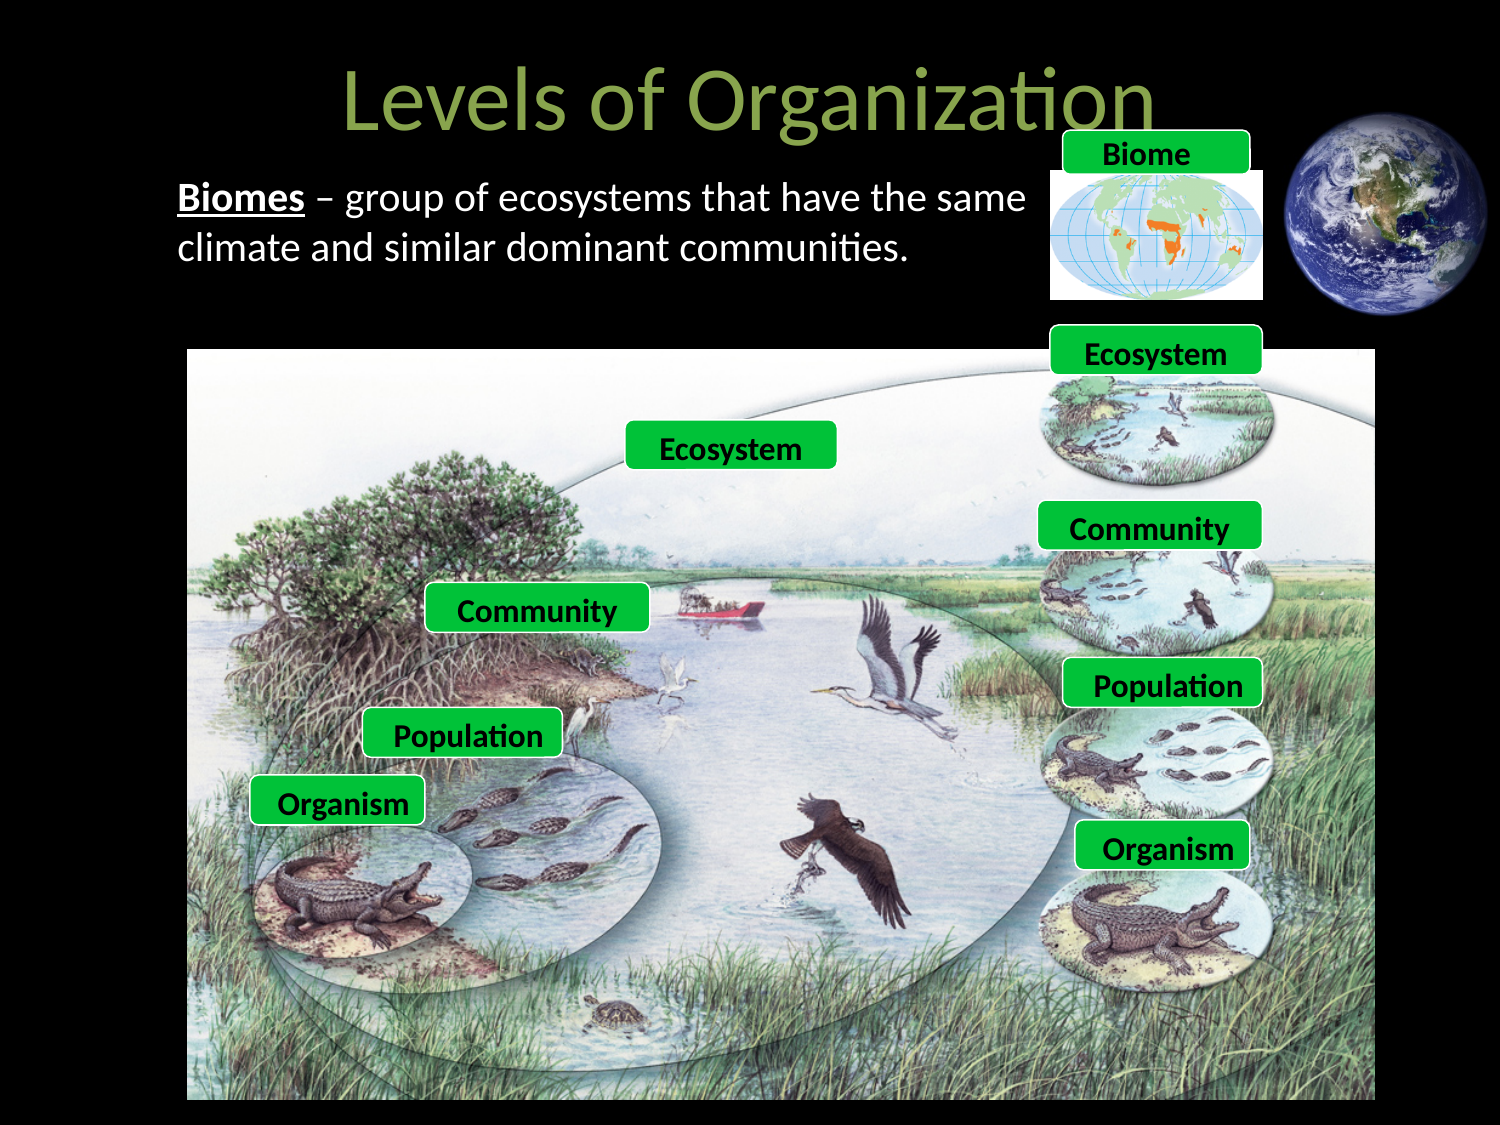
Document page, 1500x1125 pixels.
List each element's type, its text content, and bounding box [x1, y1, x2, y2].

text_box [424, 499, 1263, 638]
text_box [249, 774, 1263, 876]
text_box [362, 656, 1276, 763]
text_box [1049, 124, 1266, 301]
title Levels of Organization [75, 0, 1425, 188]
text_box Biomes – group of ecosystems that have the same climate and similar dominant communities. [87, 162, 1044, 278]
picture [1271, 99, 1500, 329]
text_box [612, 324, 1276, 476]
picture [187, 348, 1376, 1101]
